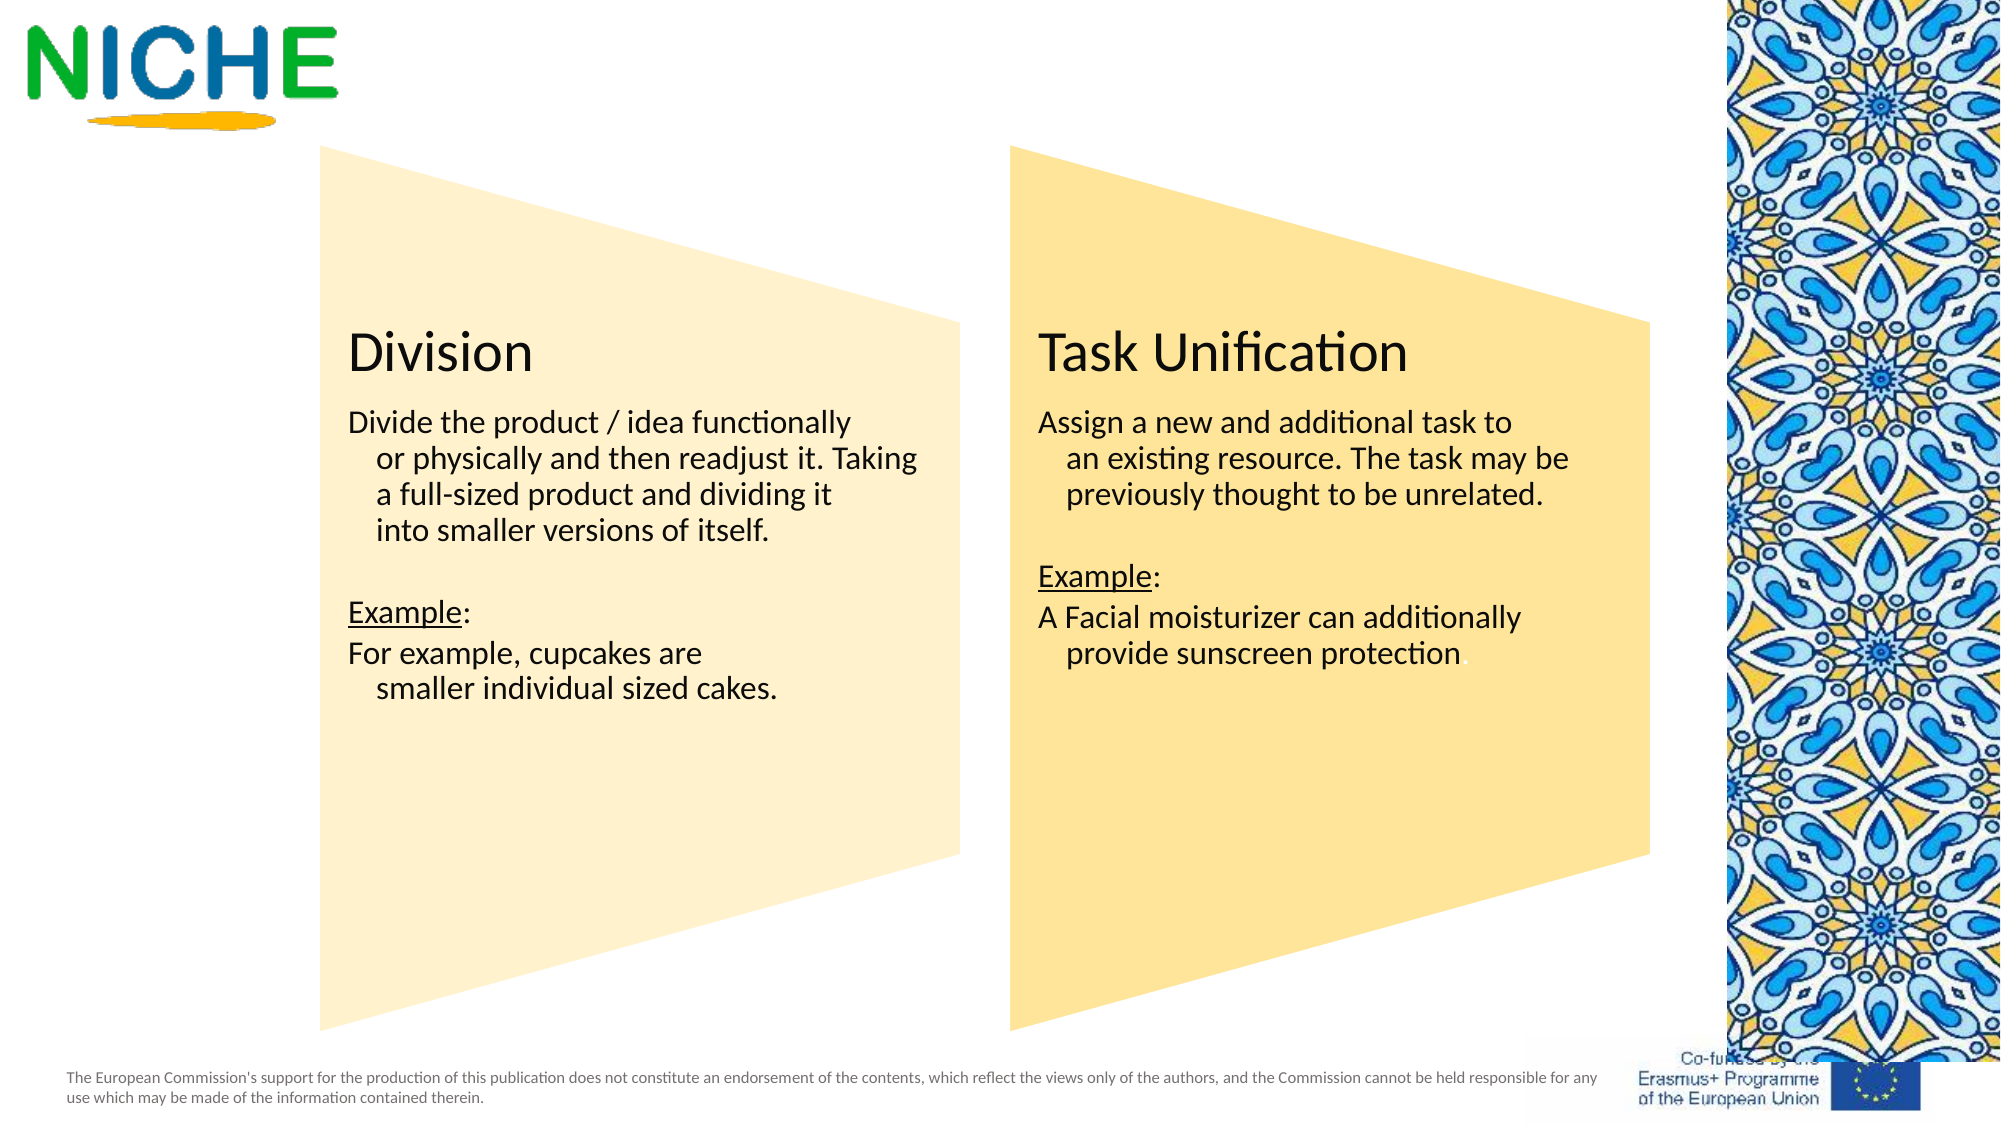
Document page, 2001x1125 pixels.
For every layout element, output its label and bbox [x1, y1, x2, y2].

text_box [318, 143, 1652, 1033]
picture [0, 0, 365, 145]
picture [1525, 0, 2001, 1125]
